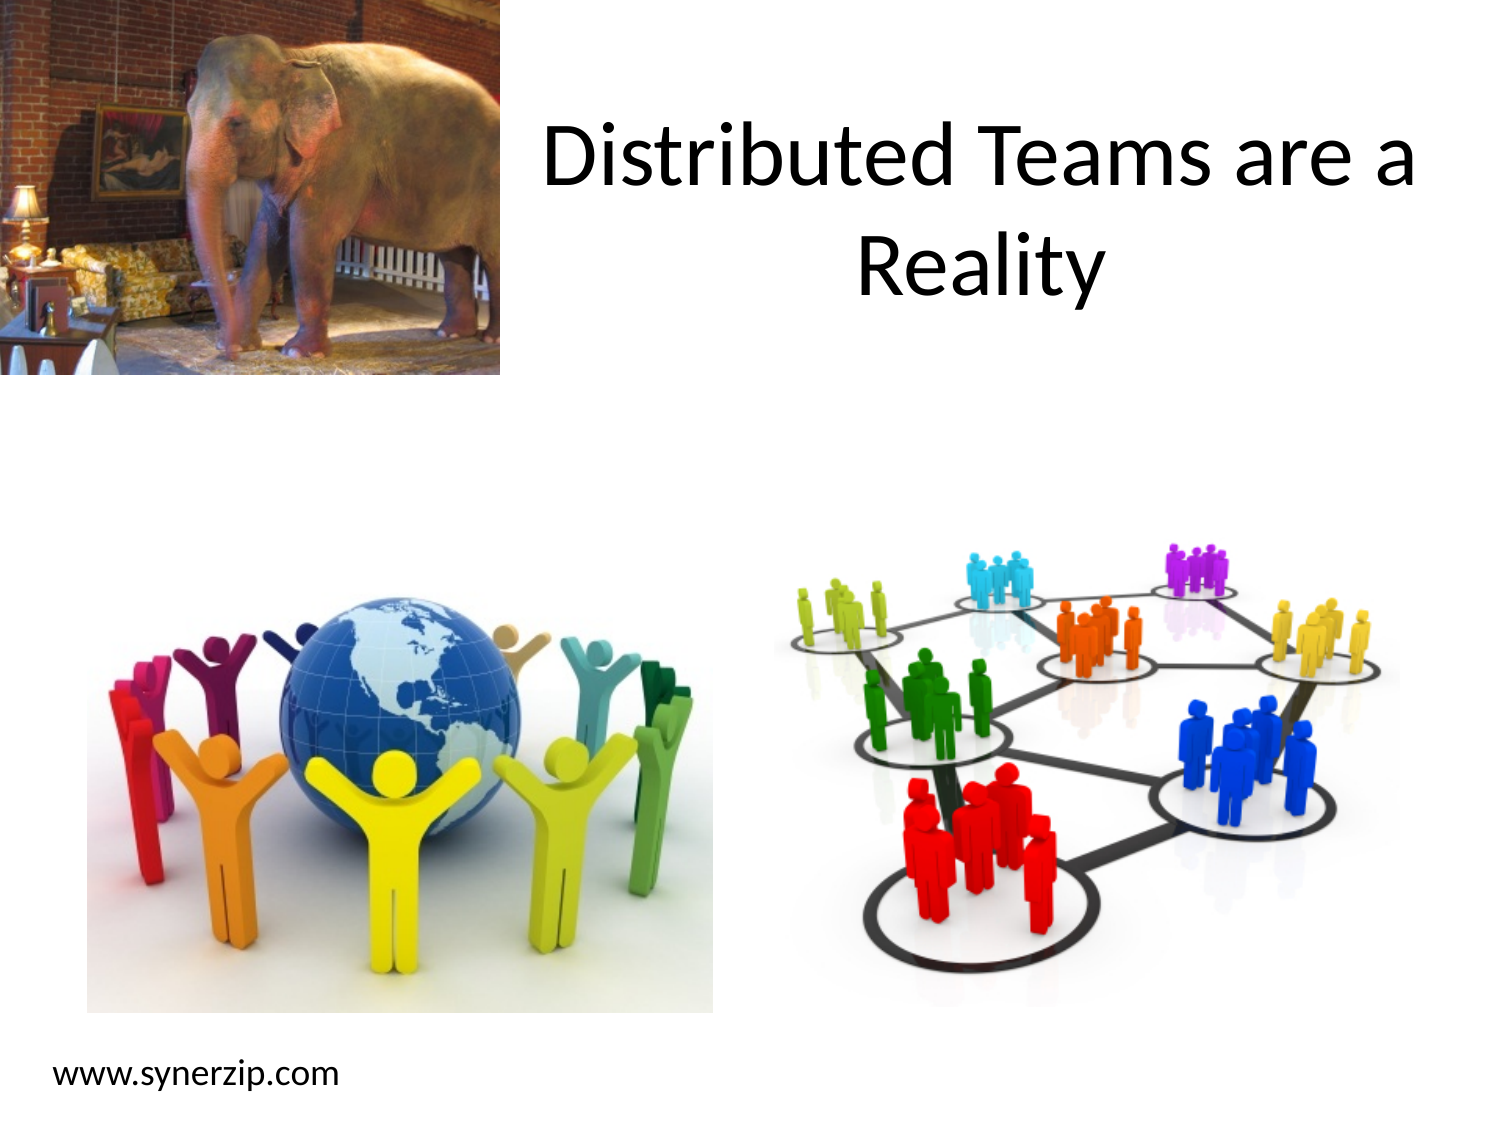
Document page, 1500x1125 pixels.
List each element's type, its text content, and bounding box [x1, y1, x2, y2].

picture [774, 537, 1401, 1007]
title Distributed Teams are a Reality [512, 44, 1451, 363]
picture [87, 543, 713, 1013]
picture [0, 0, 500, 375]
